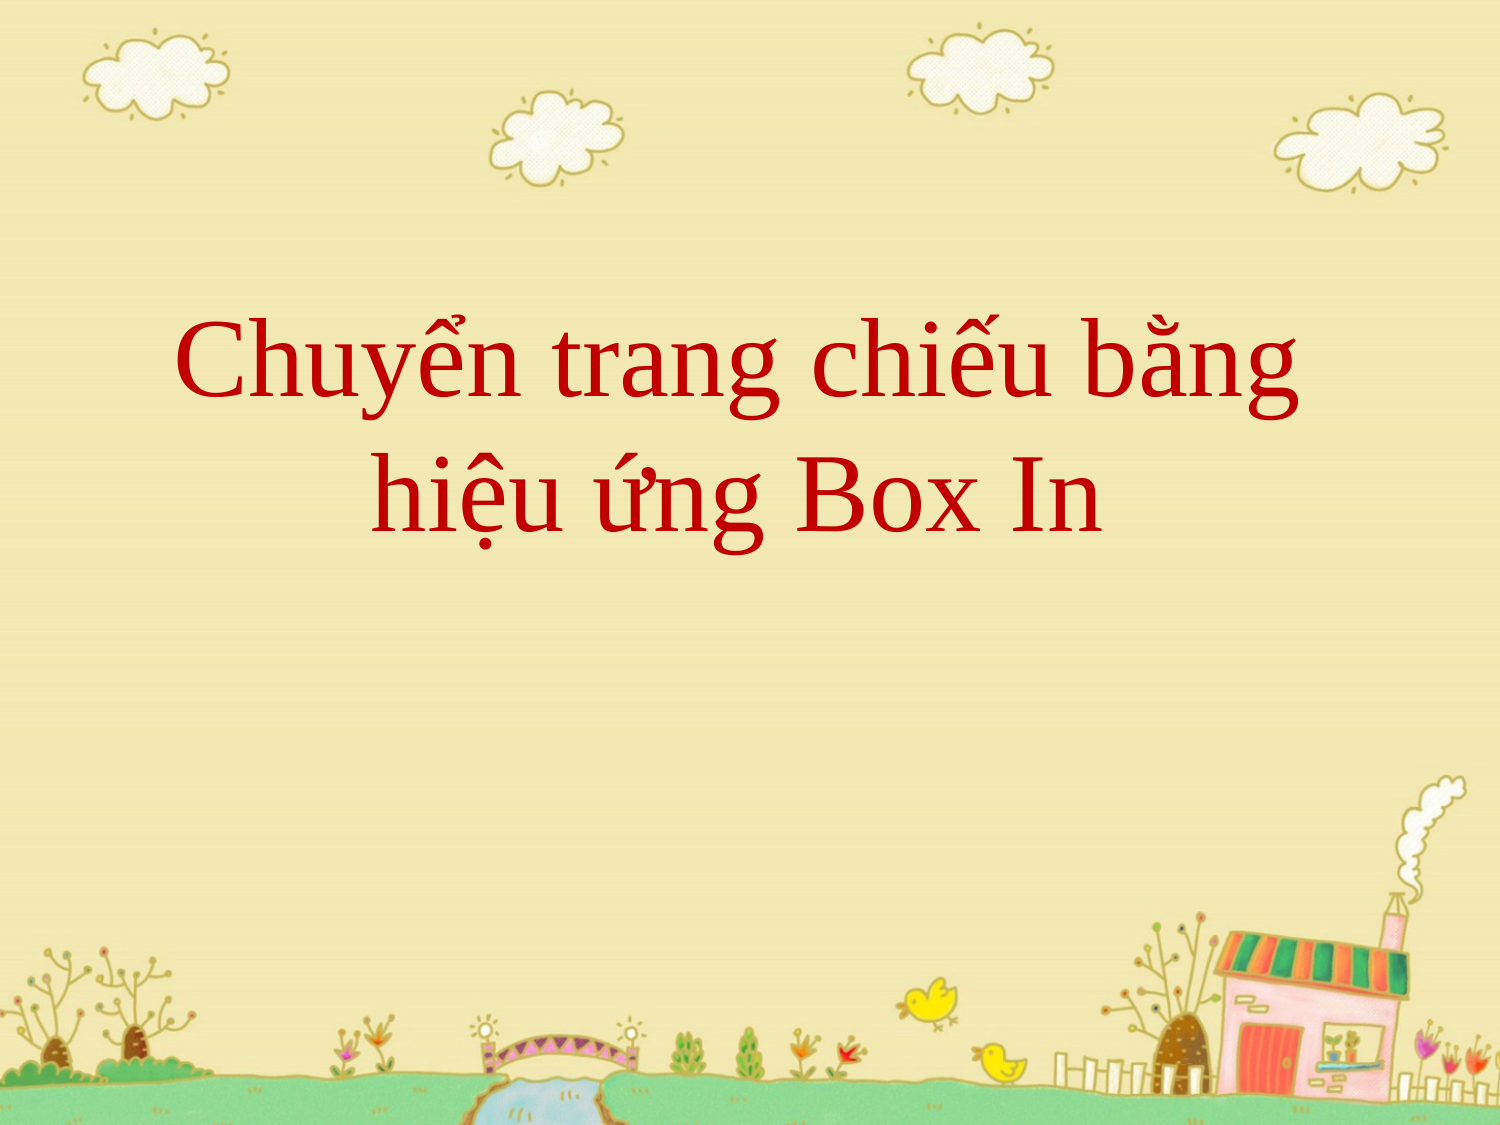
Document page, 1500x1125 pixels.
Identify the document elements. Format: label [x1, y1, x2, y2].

list [0, 0, 1500, 1125]
